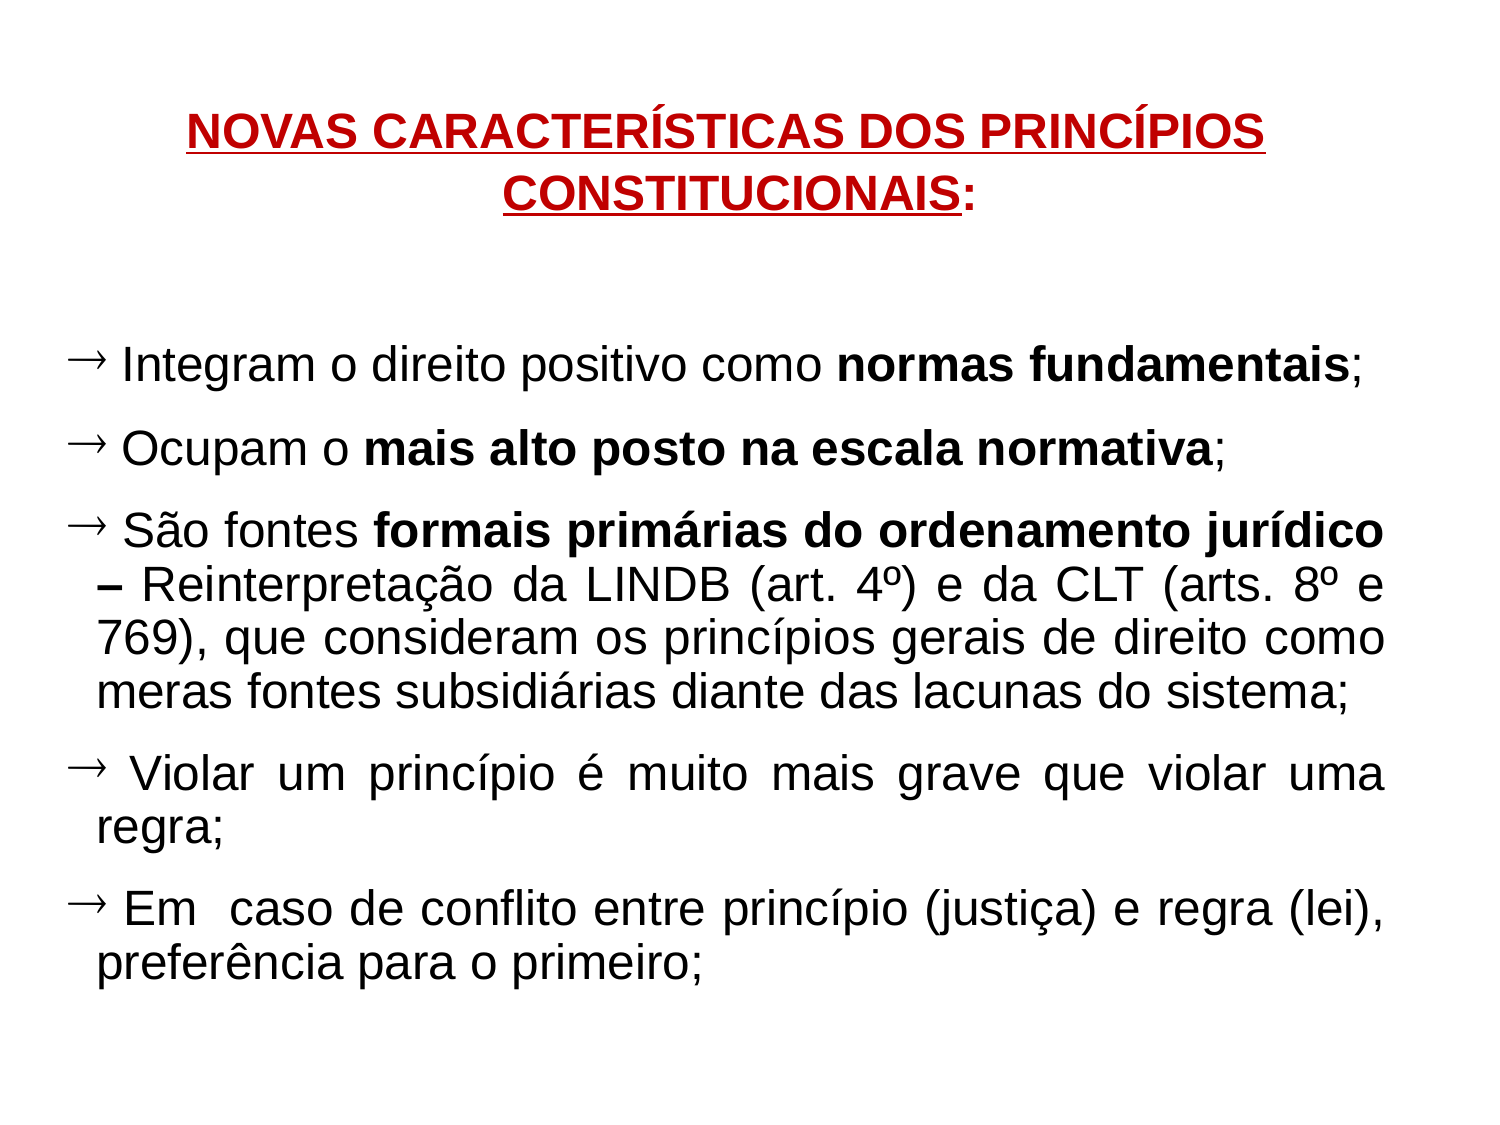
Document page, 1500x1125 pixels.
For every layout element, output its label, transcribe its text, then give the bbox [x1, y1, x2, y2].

list NOVAS CARACTERÍSTICAS DOS PRINCÍPIOS CONSTITUCIONAIS: Integram o direito positivo como normas fundamentais; Ocupam o mais alto posto na escala normativa; São fontes formais primárias do ordenamento jurídico – Reinterpretação da LINDB (art. 4º) e da CLT (arts. 8º e 769), que consideram os princípios gerais de direito como meras fontes subsidiárias diante das lacunas do sistema; Violar um princípio é muito mais grave que violar uma regra; Em caso de conflito entre princípio (justiça) e regra (lei), preferência para o primeiro; [53, 90, 1400, 1047]
